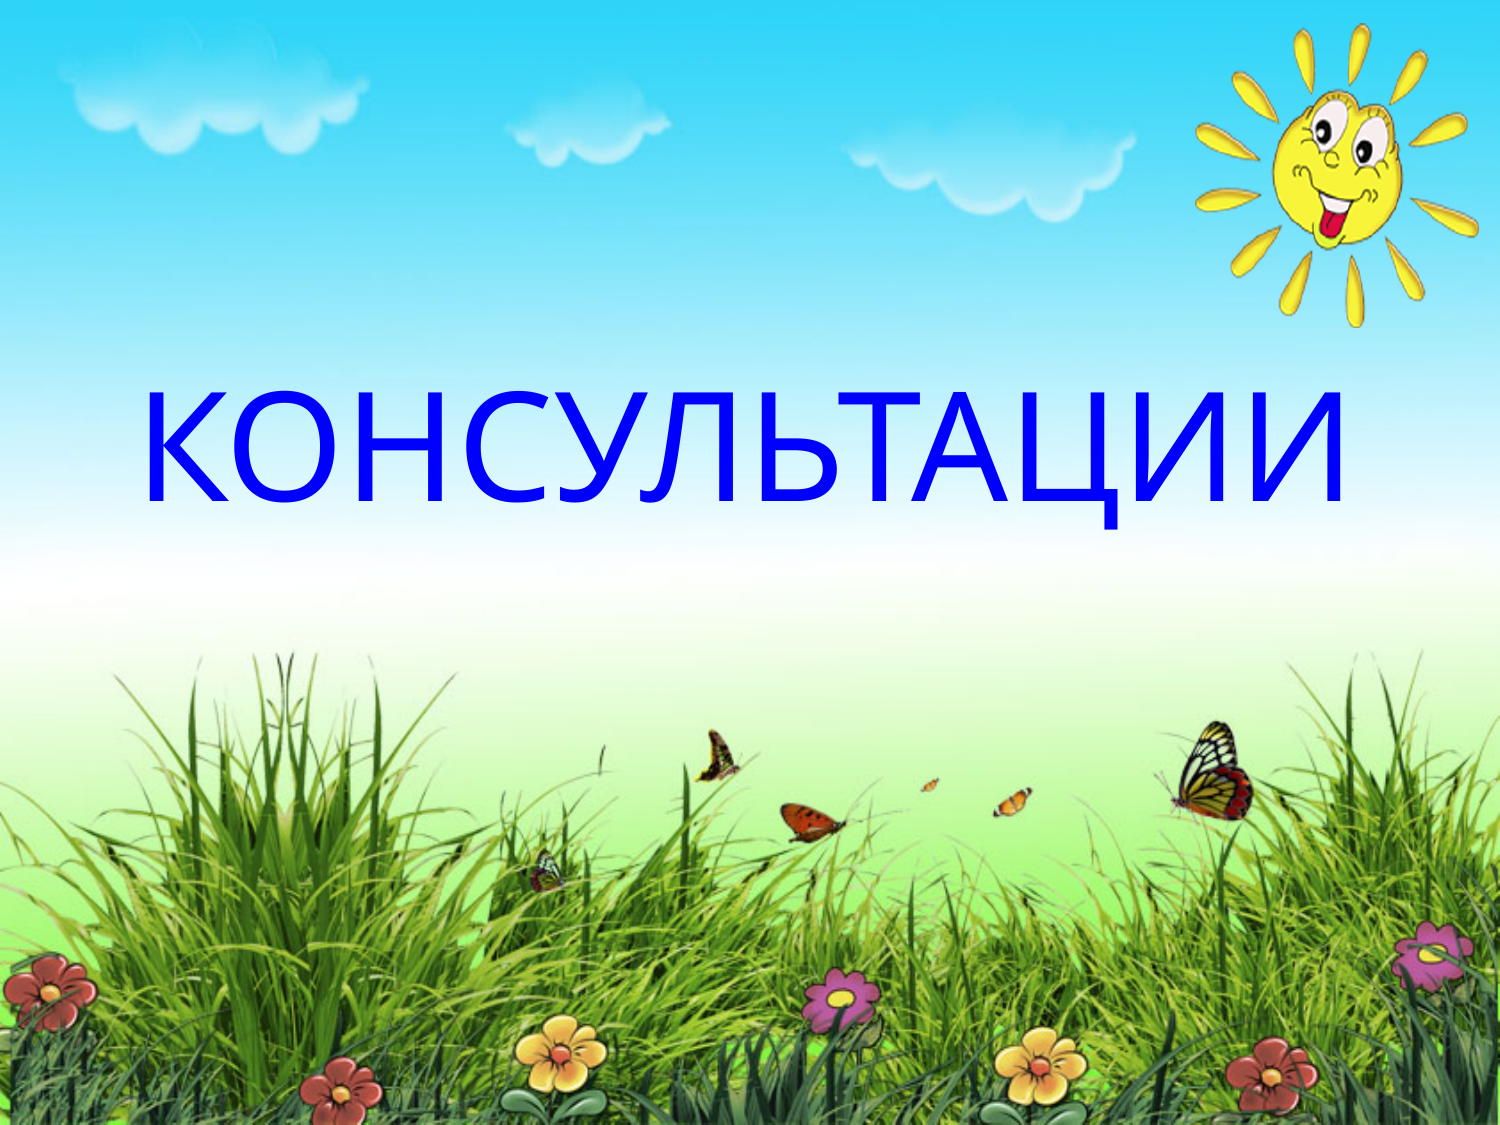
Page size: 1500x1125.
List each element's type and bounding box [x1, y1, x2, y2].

text_box [0, 0, 1500, 1125]
